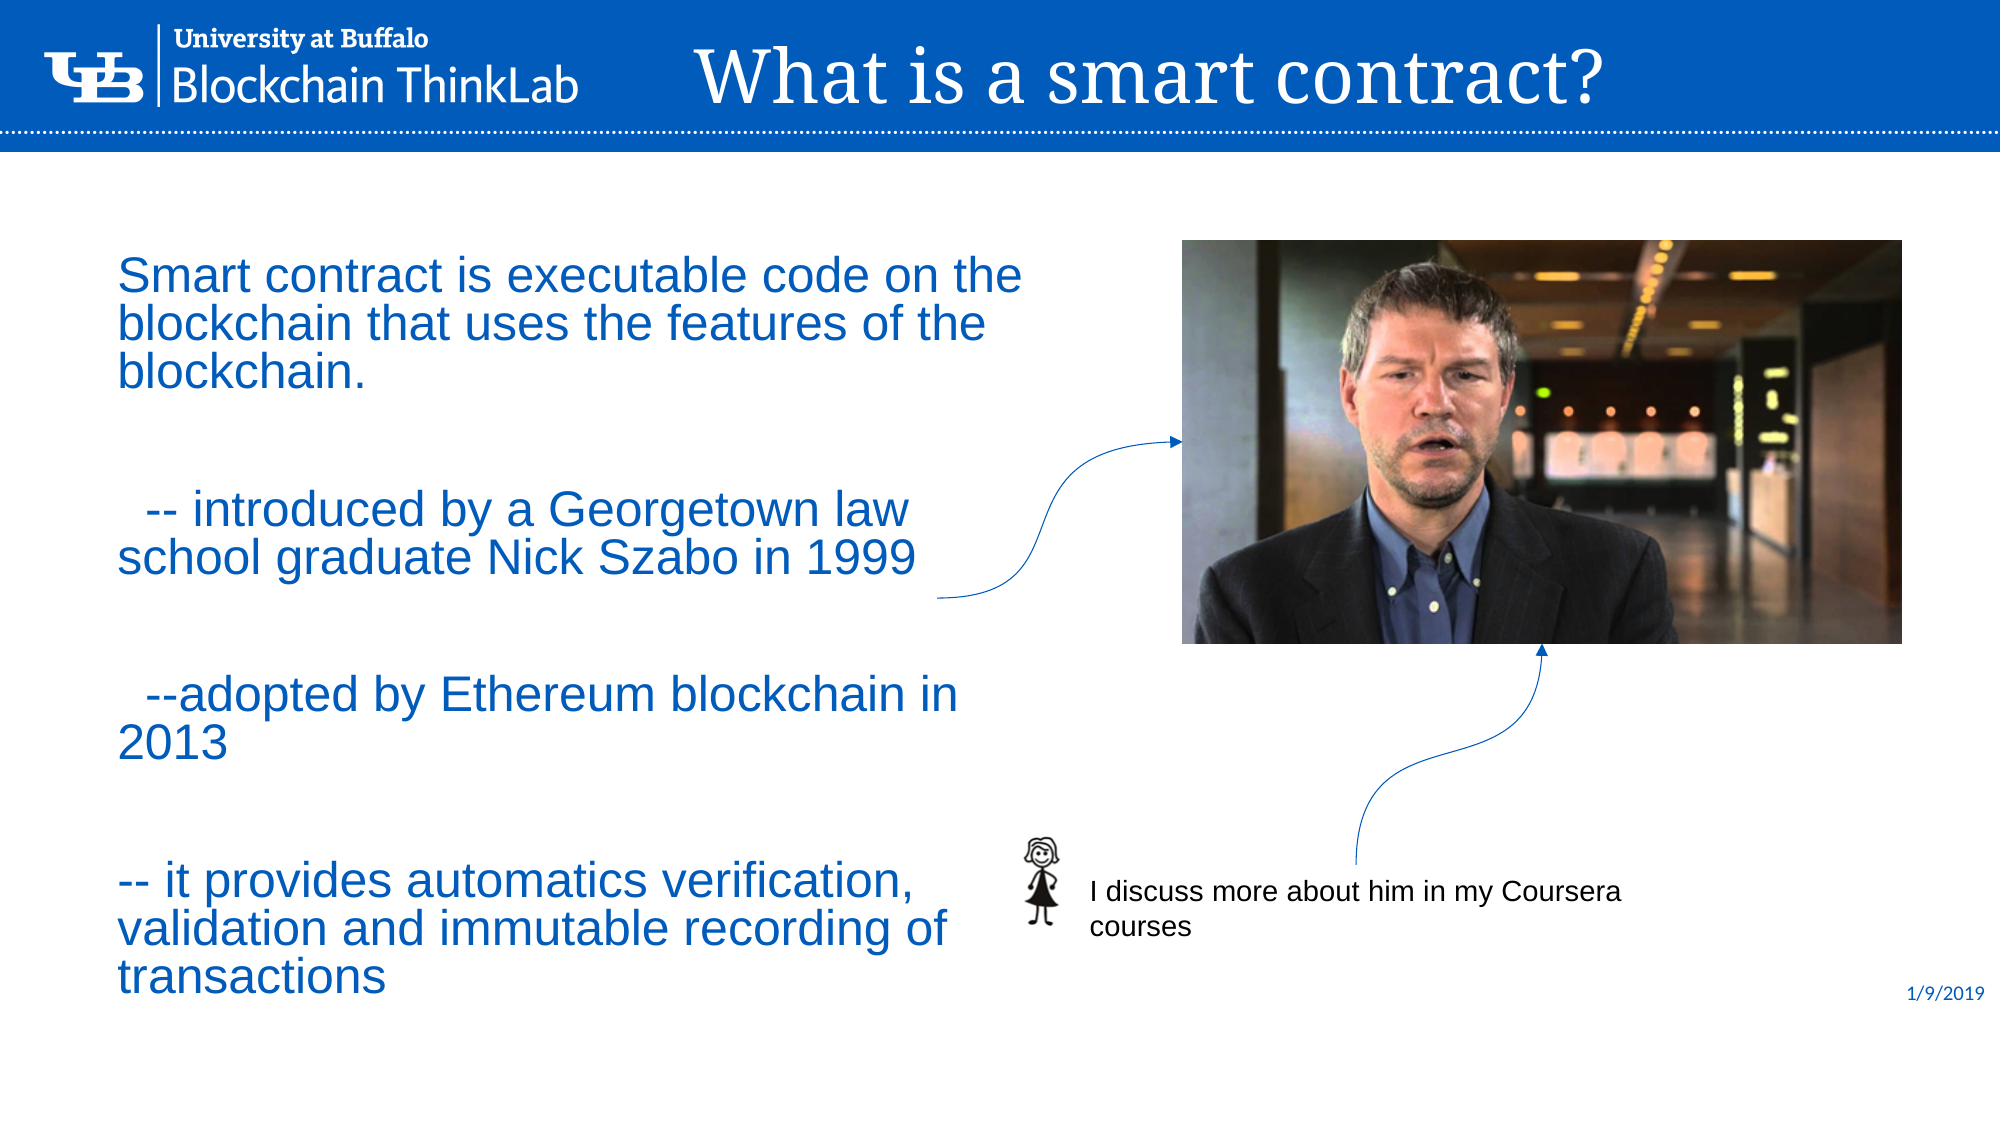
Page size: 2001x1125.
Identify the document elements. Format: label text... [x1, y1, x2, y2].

list Smart contract is executable code on the blockchain that uses the features of the blockchain. -- introduced by a Georgetown law school graduate Nick Szabo in 1999 --adopted by Ethereum blockchain in 2013 -- it provides automatics verification, validation and immutable recording of transactions [102, 623, 1050, 741]
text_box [1338, 661, 1560, 848]
text_box I discuss more about him in my Coursera courses [1074, 864, 1638, 950]
picture [0, 0, 2000, 1125]
title What is a smart contract? [679, 0, 2000, 159]
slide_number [1737, 950, 2000, 1035]
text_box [936, 441, 1183, 598]
